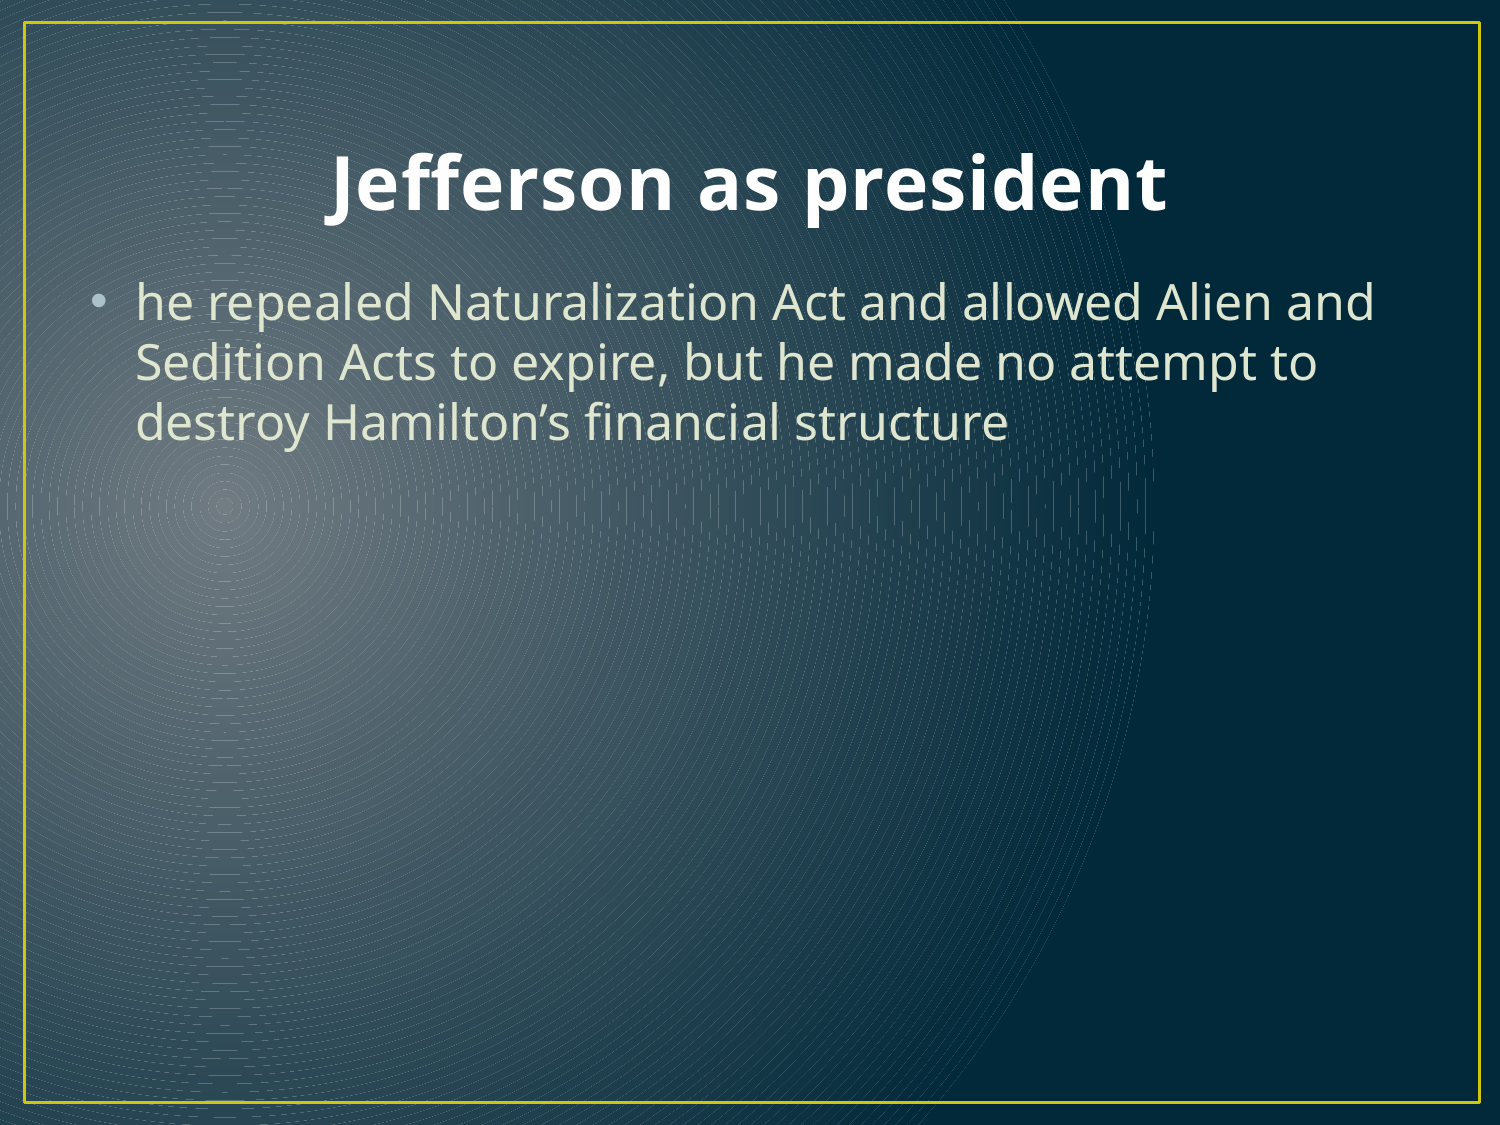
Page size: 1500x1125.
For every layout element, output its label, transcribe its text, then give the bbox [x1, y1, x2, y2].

title Jefferson as president [75, 45, 1425, 233]
list he repealed Naturalization Act and allowed Alien and Sedition Acts to expire, but he made no attempt to destroy Hamilton’s financial structure [75, 262, 1425, 1005]
